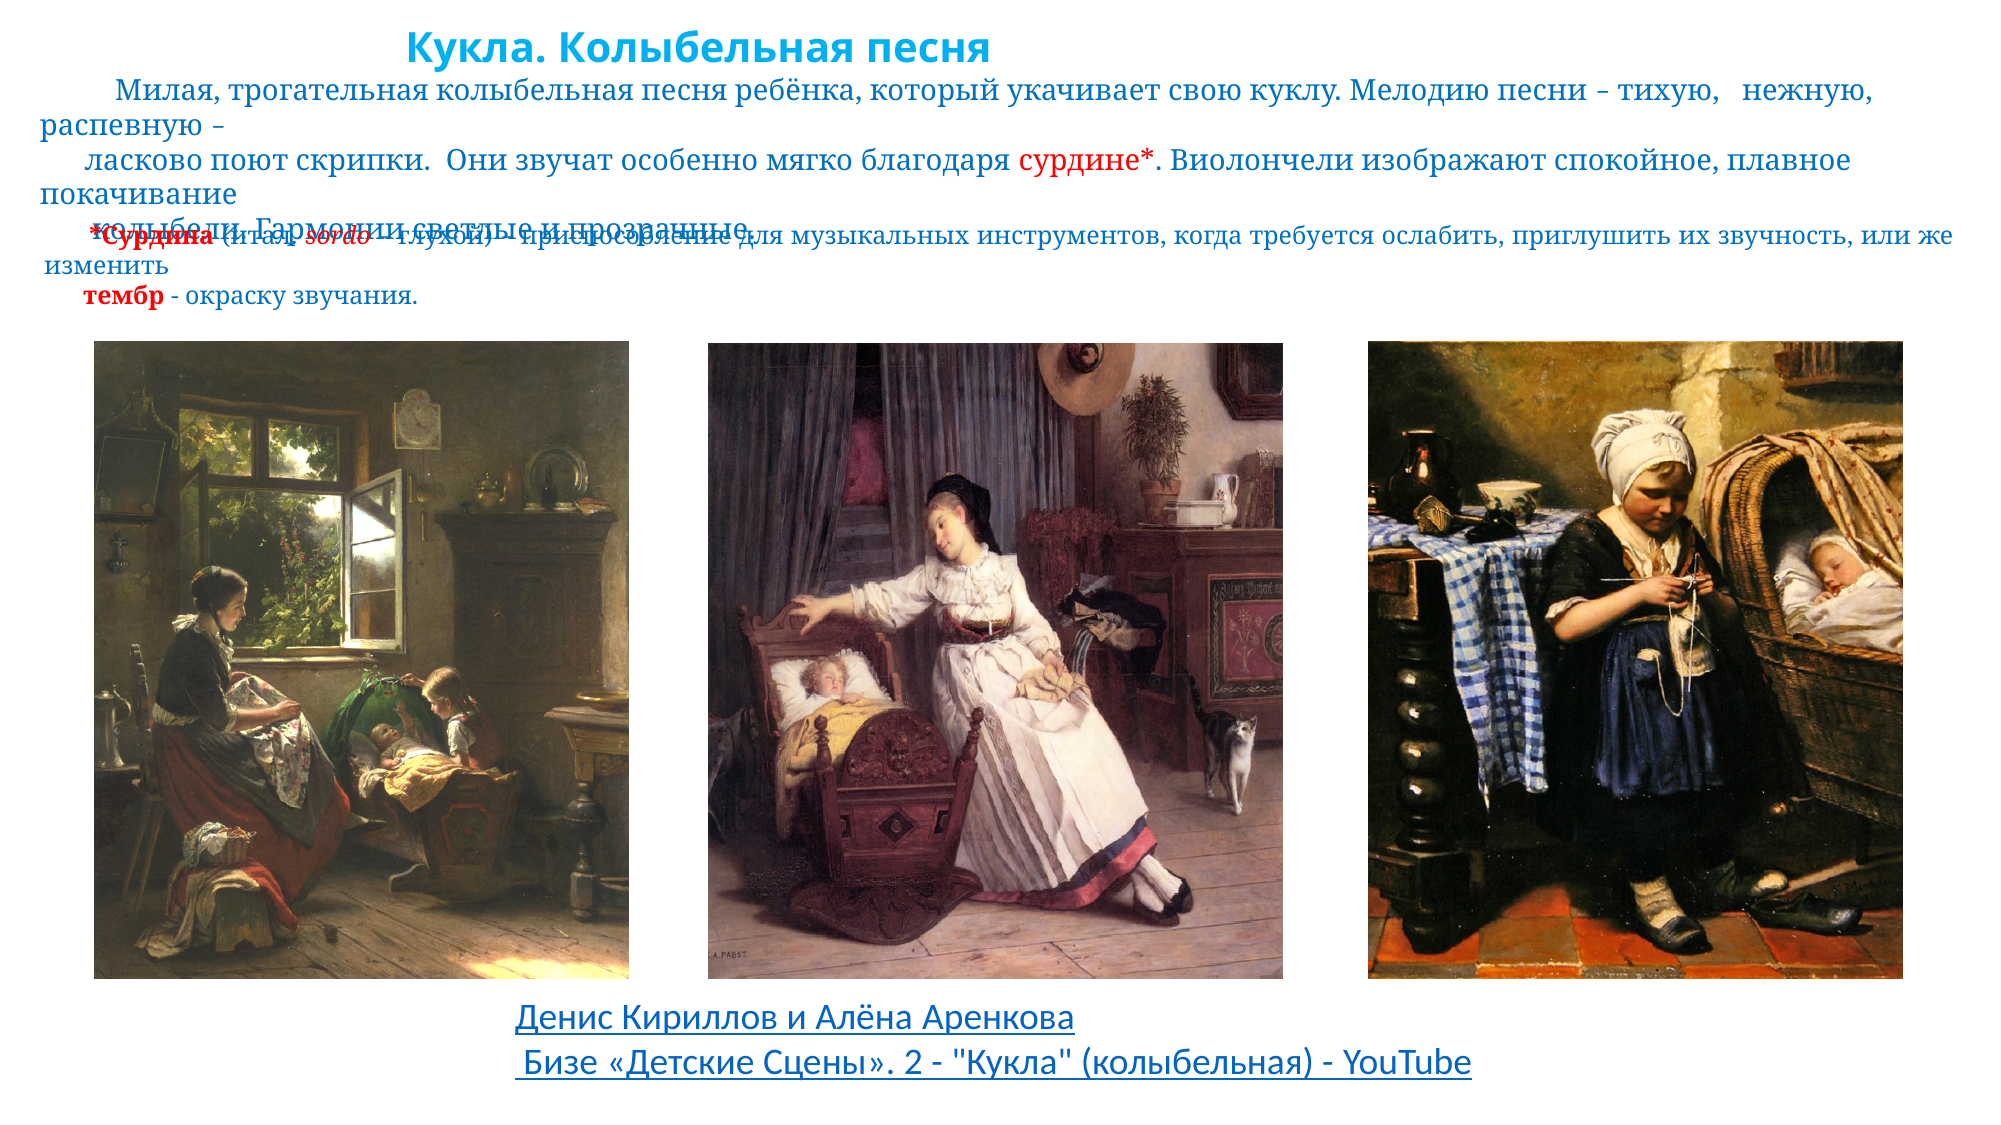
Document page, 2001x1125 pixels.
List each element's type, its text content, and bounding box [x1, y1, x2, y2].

picture [1368, 341, 1903, 979]
picture [708, 343, 1283, 979]
picture [94, 341, 629, 979]
text_box Кукла. Колыбельная песня Милая, трогательная колыбельная песня ребёнка, который укачивает свою куклу. Мелодию песни – тихую, нежную, распевную – ласково поют скрипки. Они звучат особенно мягко благодаря сурдине*. Виолончели изображают спокойное, плавное покачивание колыбели. Гармонии светлые и прозрачные. [24, 13, 1967, 299]
text_box Денис Кириллов и Алёна Аренкова Бизе «Детские Сцены». 2 - "Кукла" (колыбельная) - YouTube [500, 985, 1500, 1090]
text_box *Сурдина (итал. sordo – глухой) – приспособление для музыкальных инструментов, когда требуется ослабить, приглушить их звучность, или же изменить тембр - окраску звучания. [29, 212, 1971, 317]
